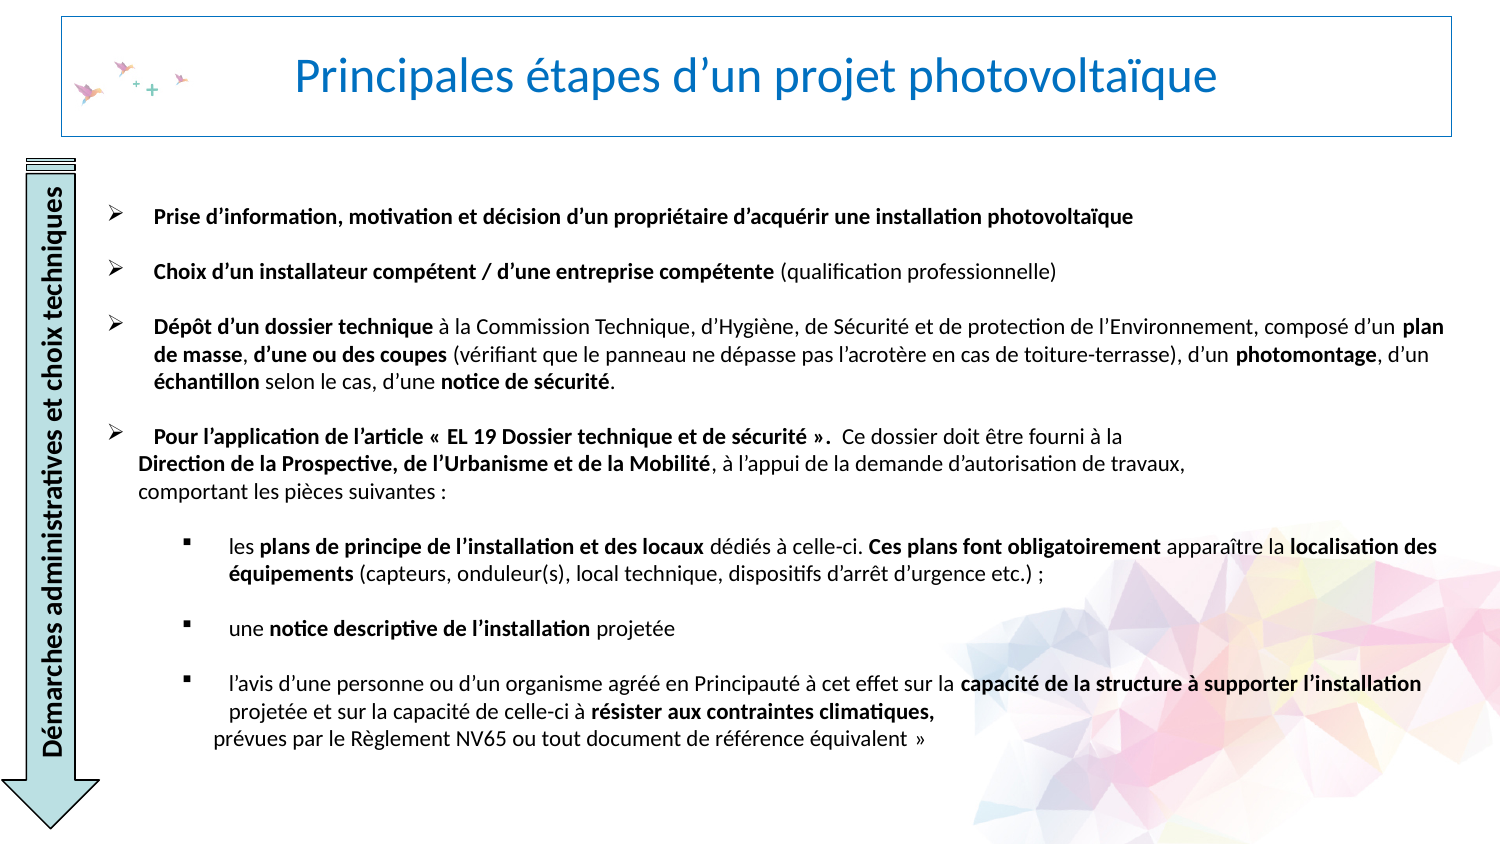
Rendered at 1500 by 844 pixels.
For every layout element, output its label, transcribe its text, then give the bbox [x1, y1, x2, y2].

picture [0, 0, 1500, 844]
text_box [1, 173, 94, 829]
text_box Principales étapes d’un projet photovoltaïque [61, 16, 1452, 137]
text_box Prise d’information, motivation et décision d’un propriétaire d’acquérir une installation photovoltaïque Choix d’un installateur compétent / d’une entreprise compétente (qualification professionnelle) Dépôt d’un dossier technique à la Commission Technique, d’Hygiène, de Sécurité et de protection de l’Environnement, composé d’un plan de masse, d’une ou des coupes (vérifiant que le panneau ne dépasse pas l’acrotère en cas de toiture-terrasse), d’un photomontage, d’un échantillon selon le cas, d’une notice de sécurité. Pour l’application de l’article « EL 19 Dossier technique et de sécurité ». Ce dossier doit être fourni à la Direction de la Prospective, de l’Urbanisme et de la Mobilité, à l’appui de la demande d’autorisation de travaux, comportant les pièces suivantes : les plans de principe de l’installation et des locaux dédiés à celle-ci. Ces plans font obligatoirement apparaître la localisation des équipements (capteurs, onduleur(s), local technique, dispositifs d’arrêt d’urgence etc.) ; une notice descriptive de l’installation projetée l’avis d’une personne ou d’un organisme agréé en Principauté à cet effet sur la capacité de la structure à supporter l’installation projetée et sur la capacité de celle-ci à résister aux contraintes climatiques, prévues par le Règlement NV65 ou tout document de référence équivalent » [92, 194, 1482, 786]
text_box Démarches administratives et choix techniques [25, 76, 75, 774]
